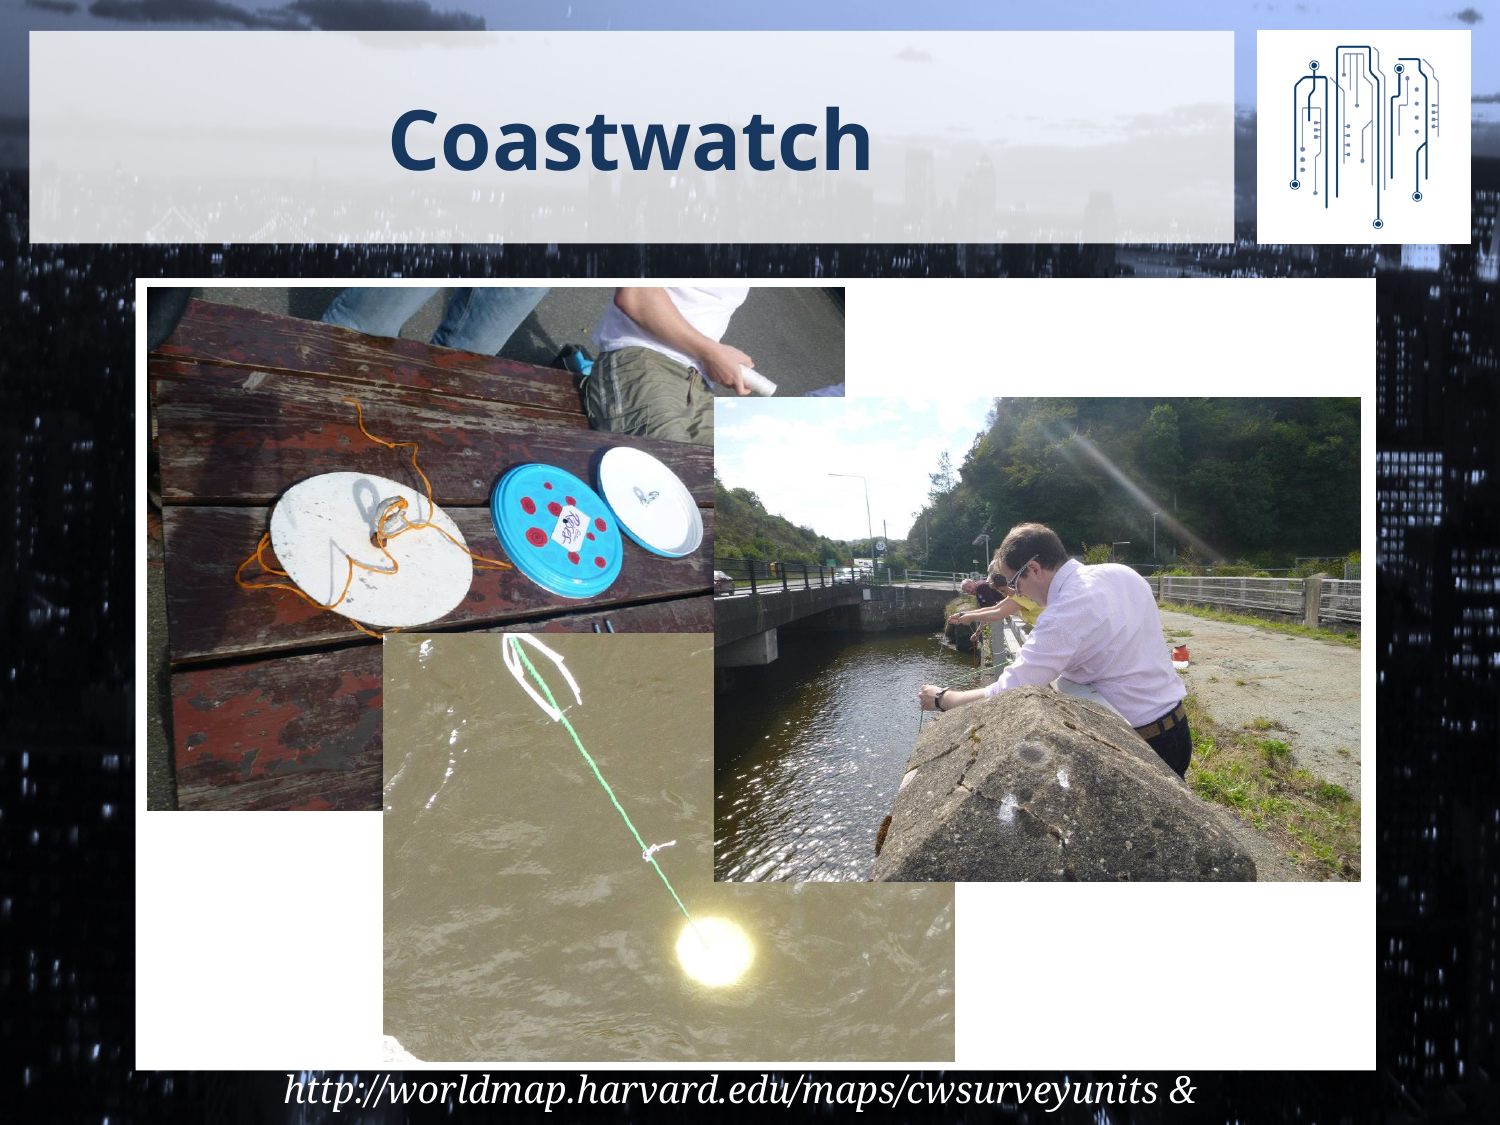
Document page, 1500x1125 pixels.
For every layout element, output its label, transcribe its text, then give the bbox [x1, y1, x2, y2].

picture [383, 396, 1361, 1062]
picture [1257, 30, 1471, 244]
title Coastwatch [29, 30, 1235, 244]
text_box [135, 278, 1377, 1071]
text_box http://worldmap.harvard.edu/maps/cwsurveyunits & [0, 1058, 1500, 1119]
